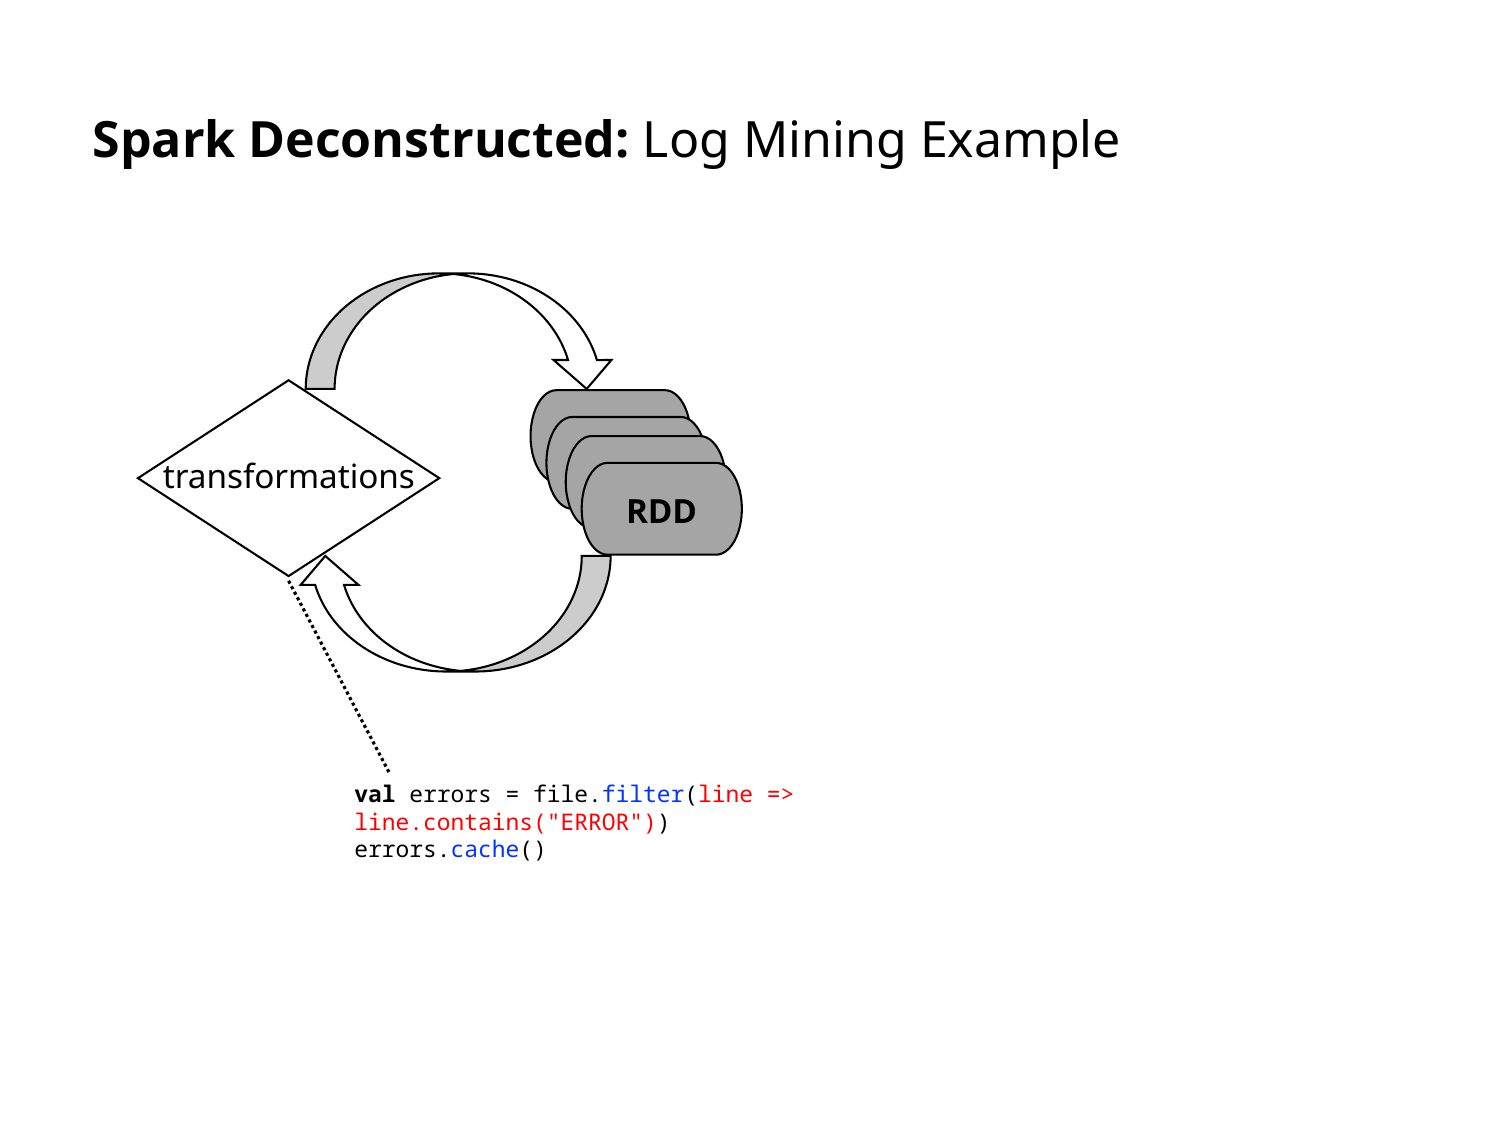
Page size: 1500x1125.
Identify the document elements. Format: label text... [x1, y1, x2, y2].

text_box val errors = file.filter(line => line.contains("ERROR")) errors.cache() [339, 772, 1135, 870]
title Spark Deconstructed: Log Mining Example [77, 59, 1397, 224]
text_box [390, 555, 612, 673]
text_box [530, 390, 742, 555]
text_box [137, 380, 440, 577]
text_box [305, 272, 614, 390]
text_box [288, 580, 390, 773]
